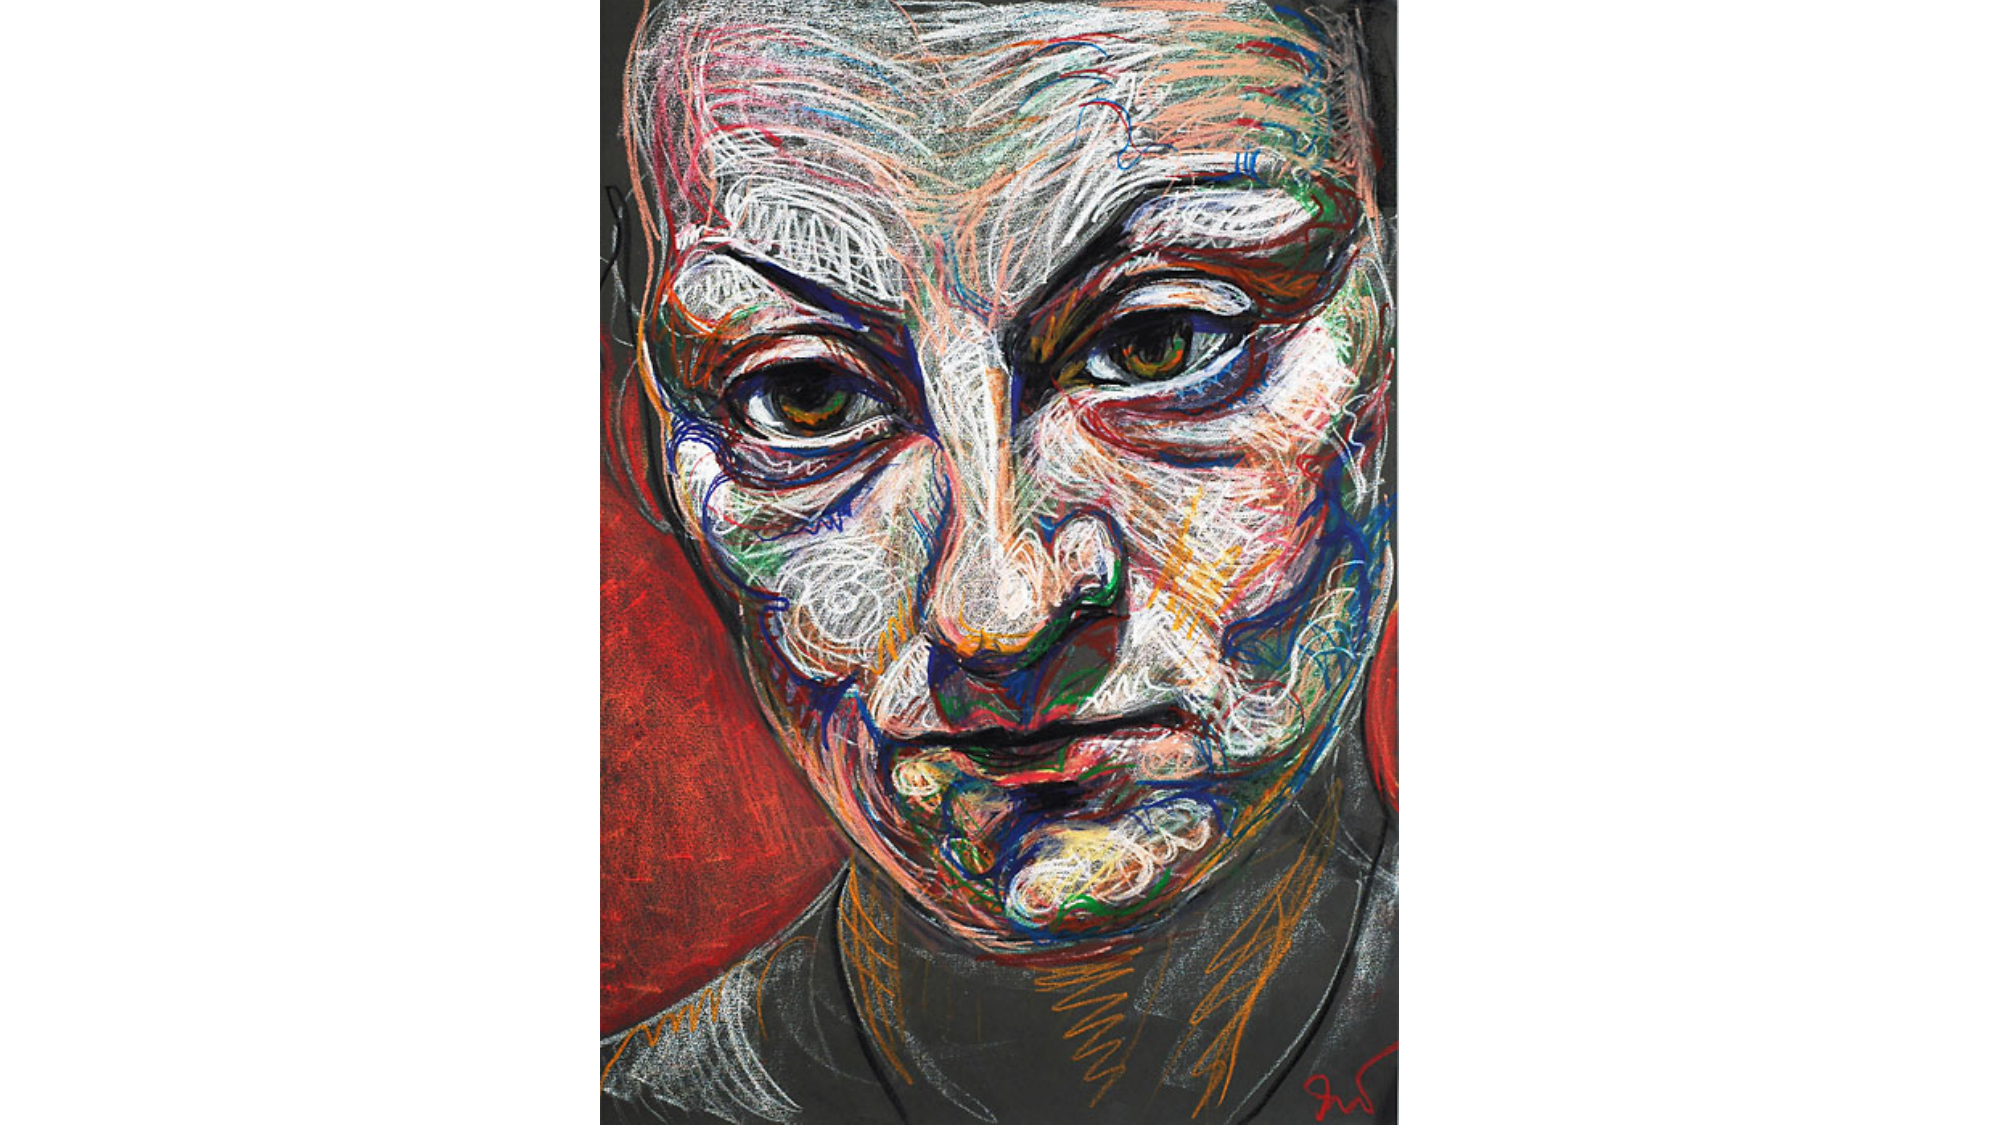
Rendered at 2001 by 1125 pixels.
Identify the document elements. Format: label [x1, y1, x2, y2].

picture [599, 0, 1399, 1125]
